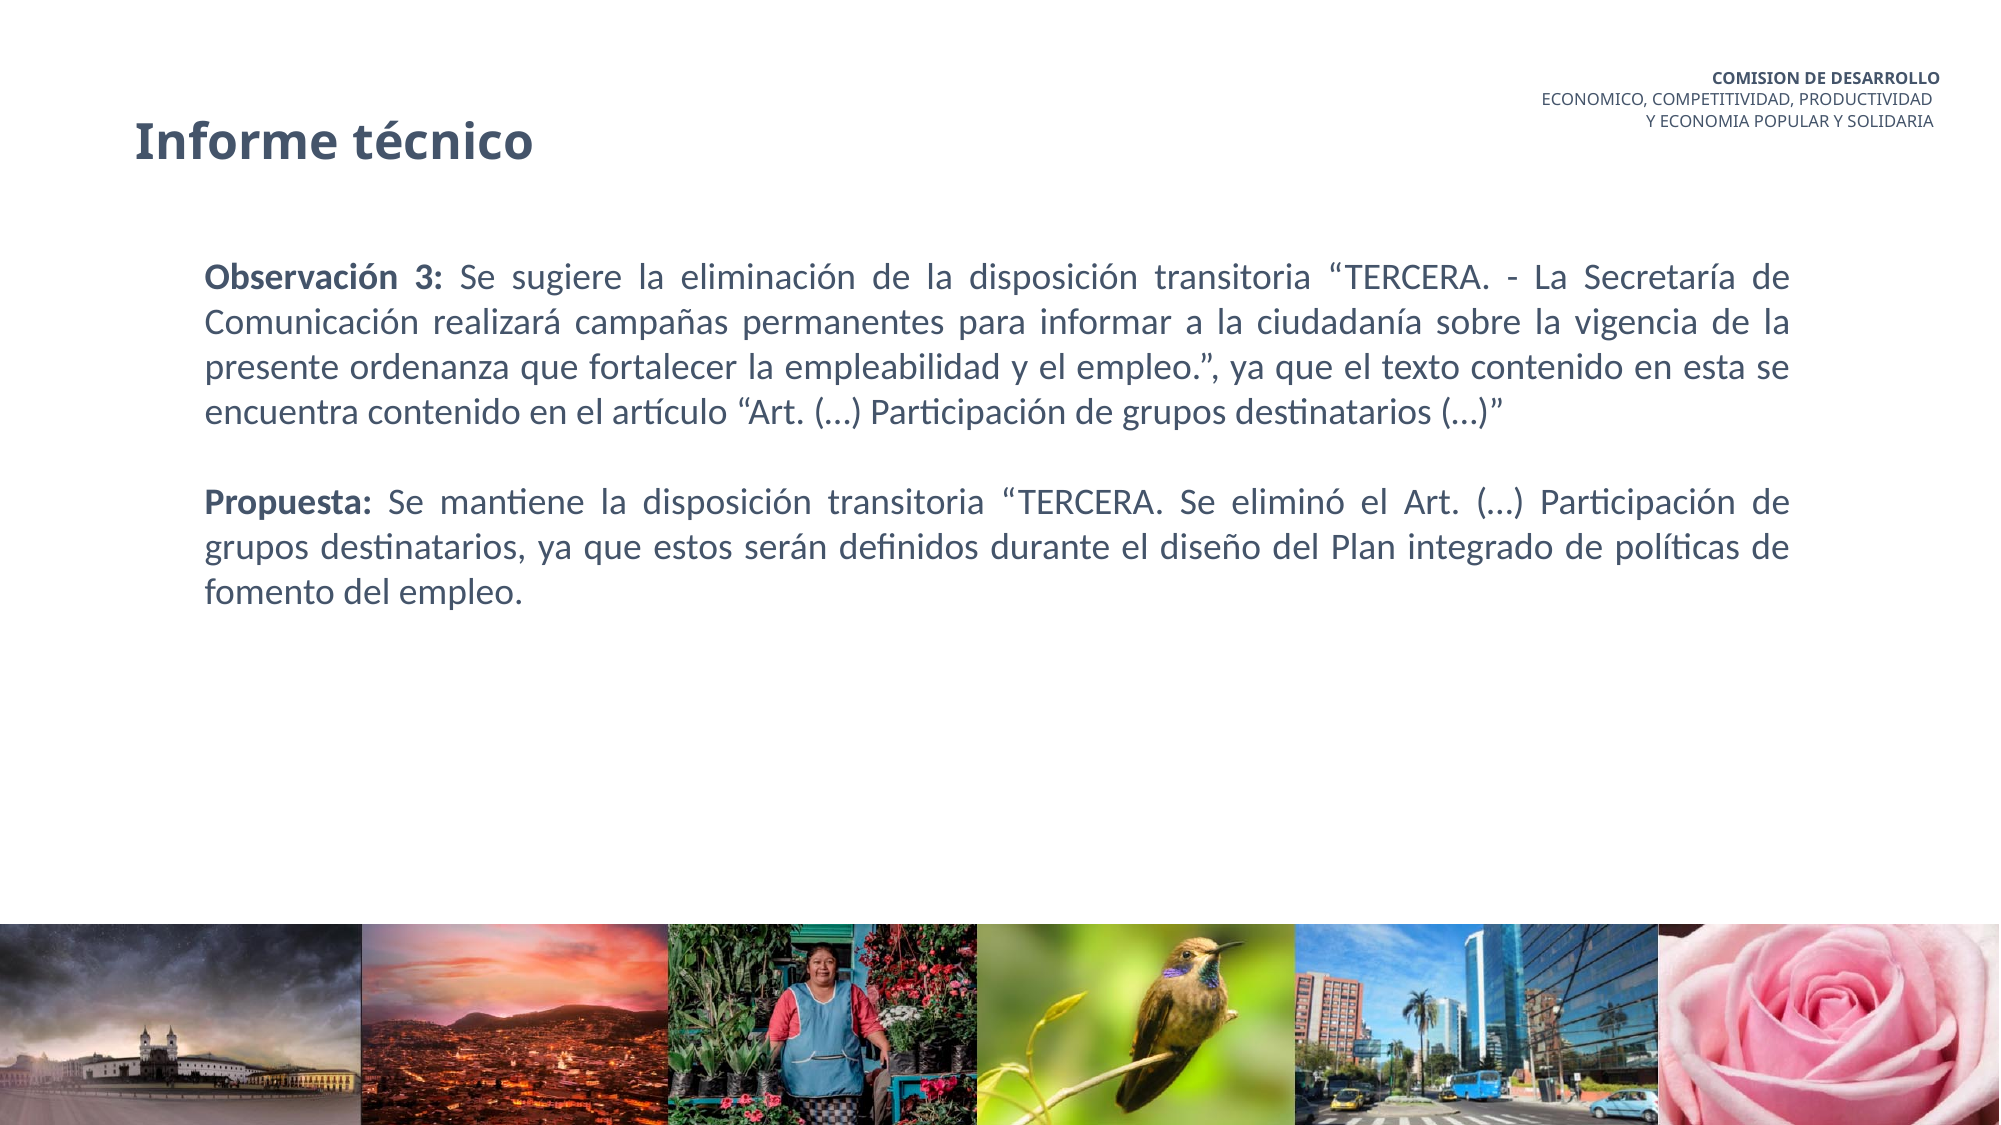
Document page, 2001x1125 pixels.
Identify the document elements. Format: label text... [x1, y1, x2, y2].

text_box Observación 3: Se sugiere la eliminación de la disposición transitoria “TERCERA. - La Secretaría de Comunicación realizará campañas permanentes para informar a la ciudadanía sobre la vigencia de la presente ordenanza que fortalecer la empleabilidad y el empleo.”, ya que el texto contenido en esta se encuentra contenido en el artículo “Art. (…) Participación de grupos destinatarios (…)” Propuesta: Se mantiene la disposición transitoria “TERCERA. Se eliminó el Art. (…) Participación de grupos destinatarios, ya que estos serán definidos durante el diseño del Plan integrado de políticas de fomento del empleo. [189, 244, 1807, 755]
text_box Informe técnico [120, 73, 917, 205]
picture [0, 924, 1999, 1125]
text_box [1520, 60, 1956, 140]
